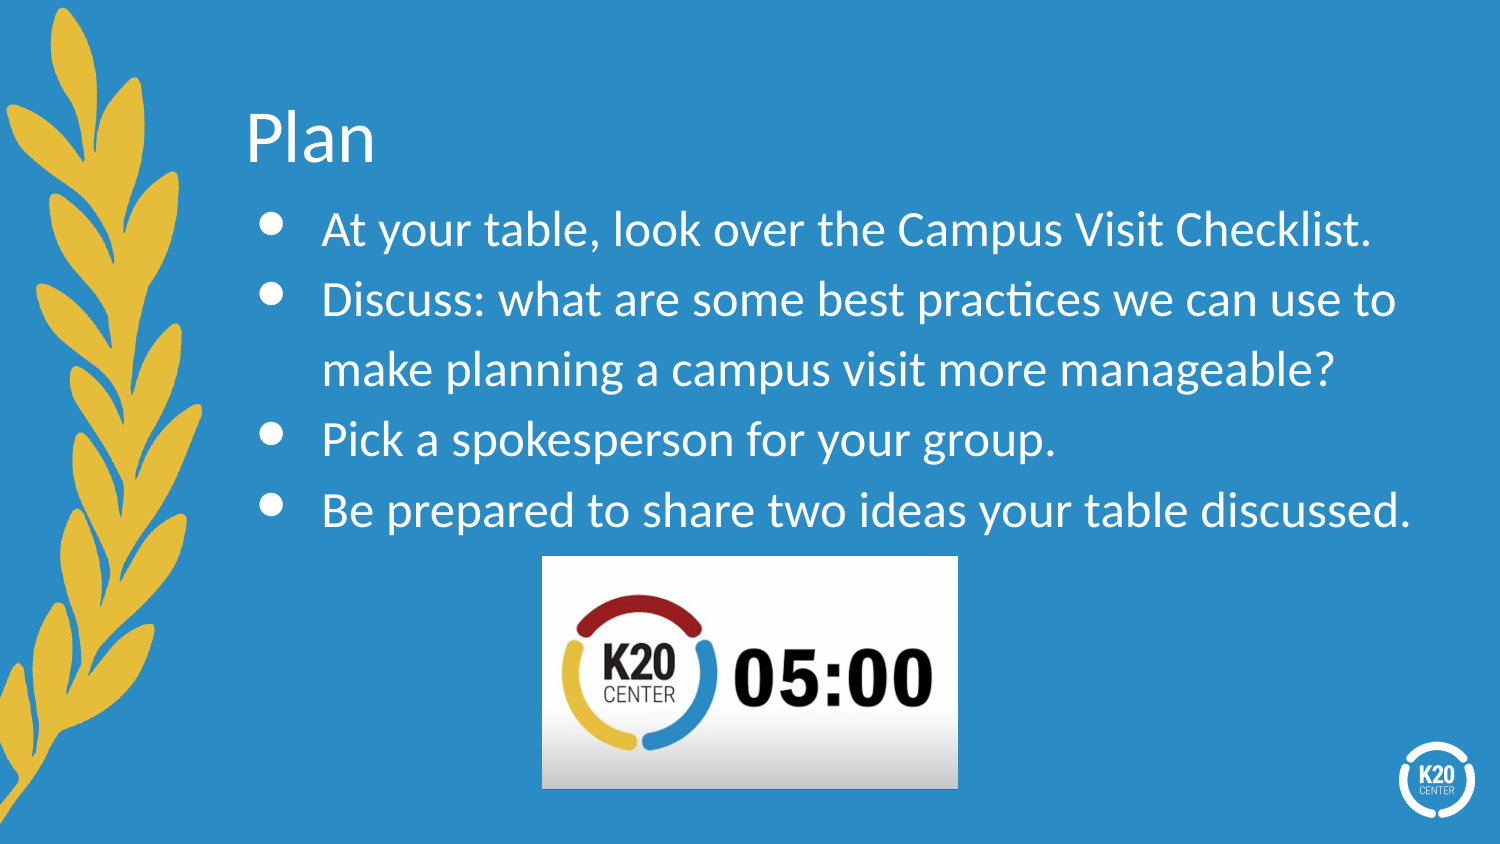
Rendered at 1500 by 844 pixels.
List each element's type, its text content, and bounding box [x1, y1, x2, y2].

list At your table, look over the Campus Visit Checklist. Discuss: what are some best practices we can use to make planning a campus visit more manageable? Pick a spokesperson for your group. Be prepared to share two ideas your table discussed. [230, 170, 1449, 732]
title Plan [230, 72, 1449, 167]
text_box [541, 554, 959, 791]
picture [0, 0, 1500, 844]
